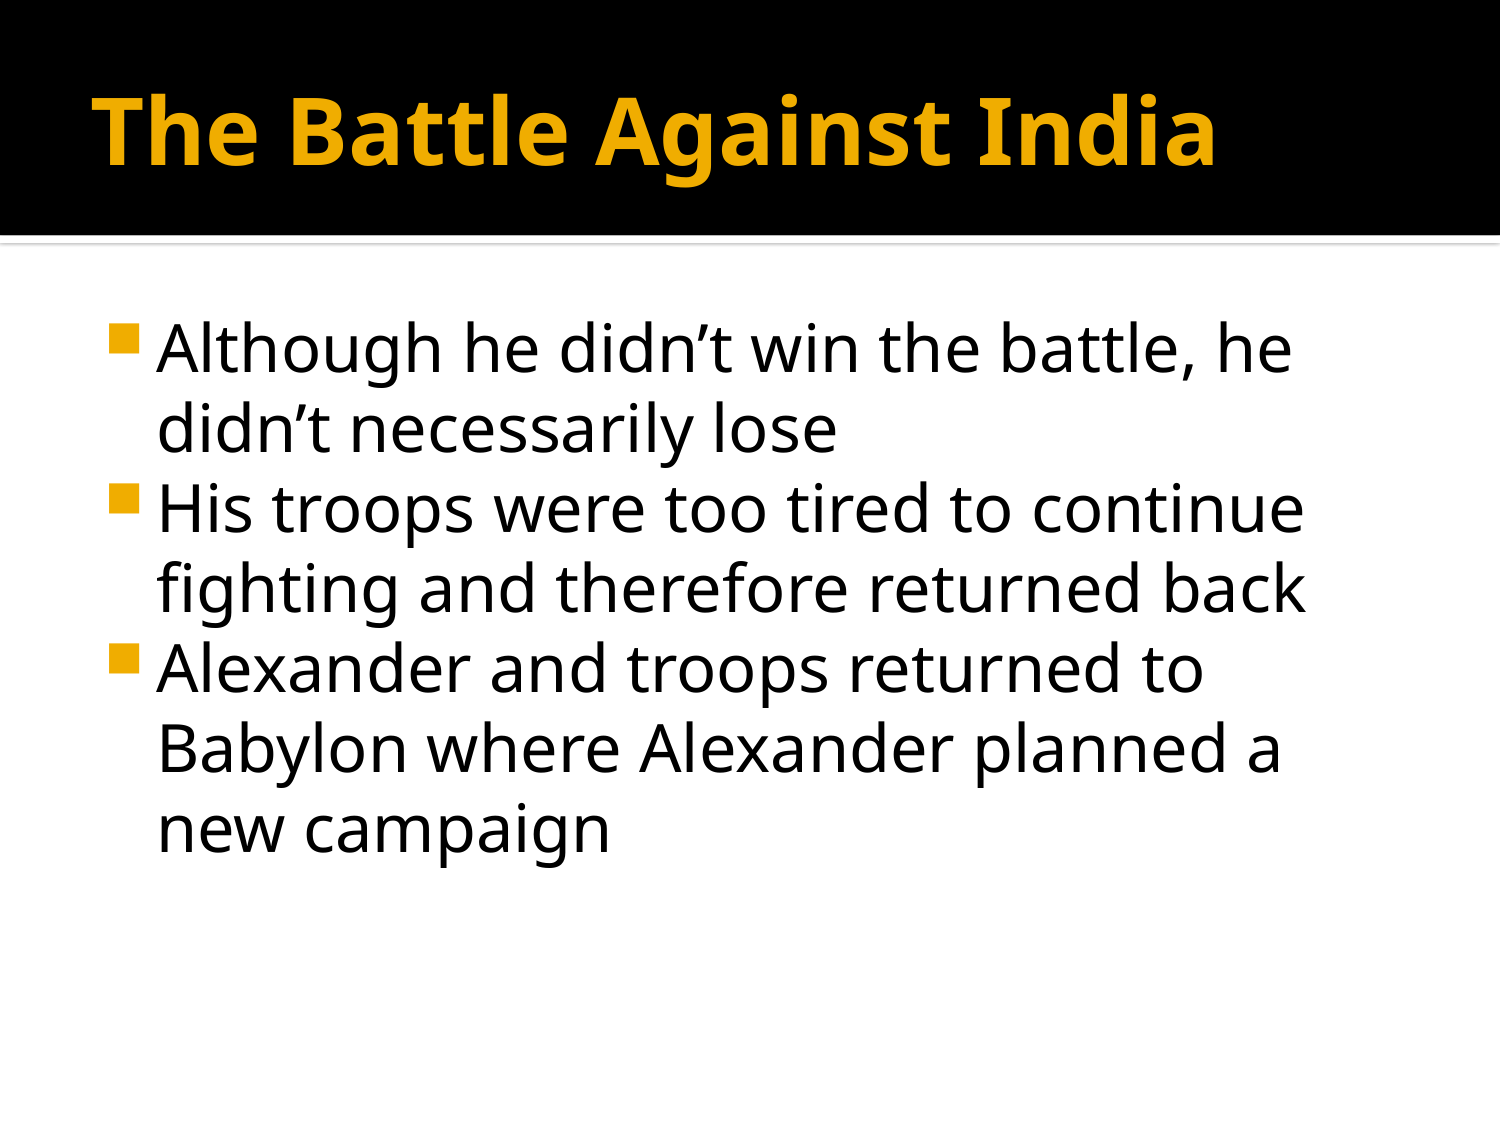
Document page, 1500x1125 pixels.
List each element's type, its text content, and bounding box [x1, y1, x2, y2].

title The Battle Against India [75, 25, 1425, 231]
list Although he didn’t win the battle, he didn’t necessarily lose His troops were too tired to continue fighting and therefore returned back Alexander and troops returned to Babylon where Alexander planned a new campaign [75, 291, 1425, 1050]
